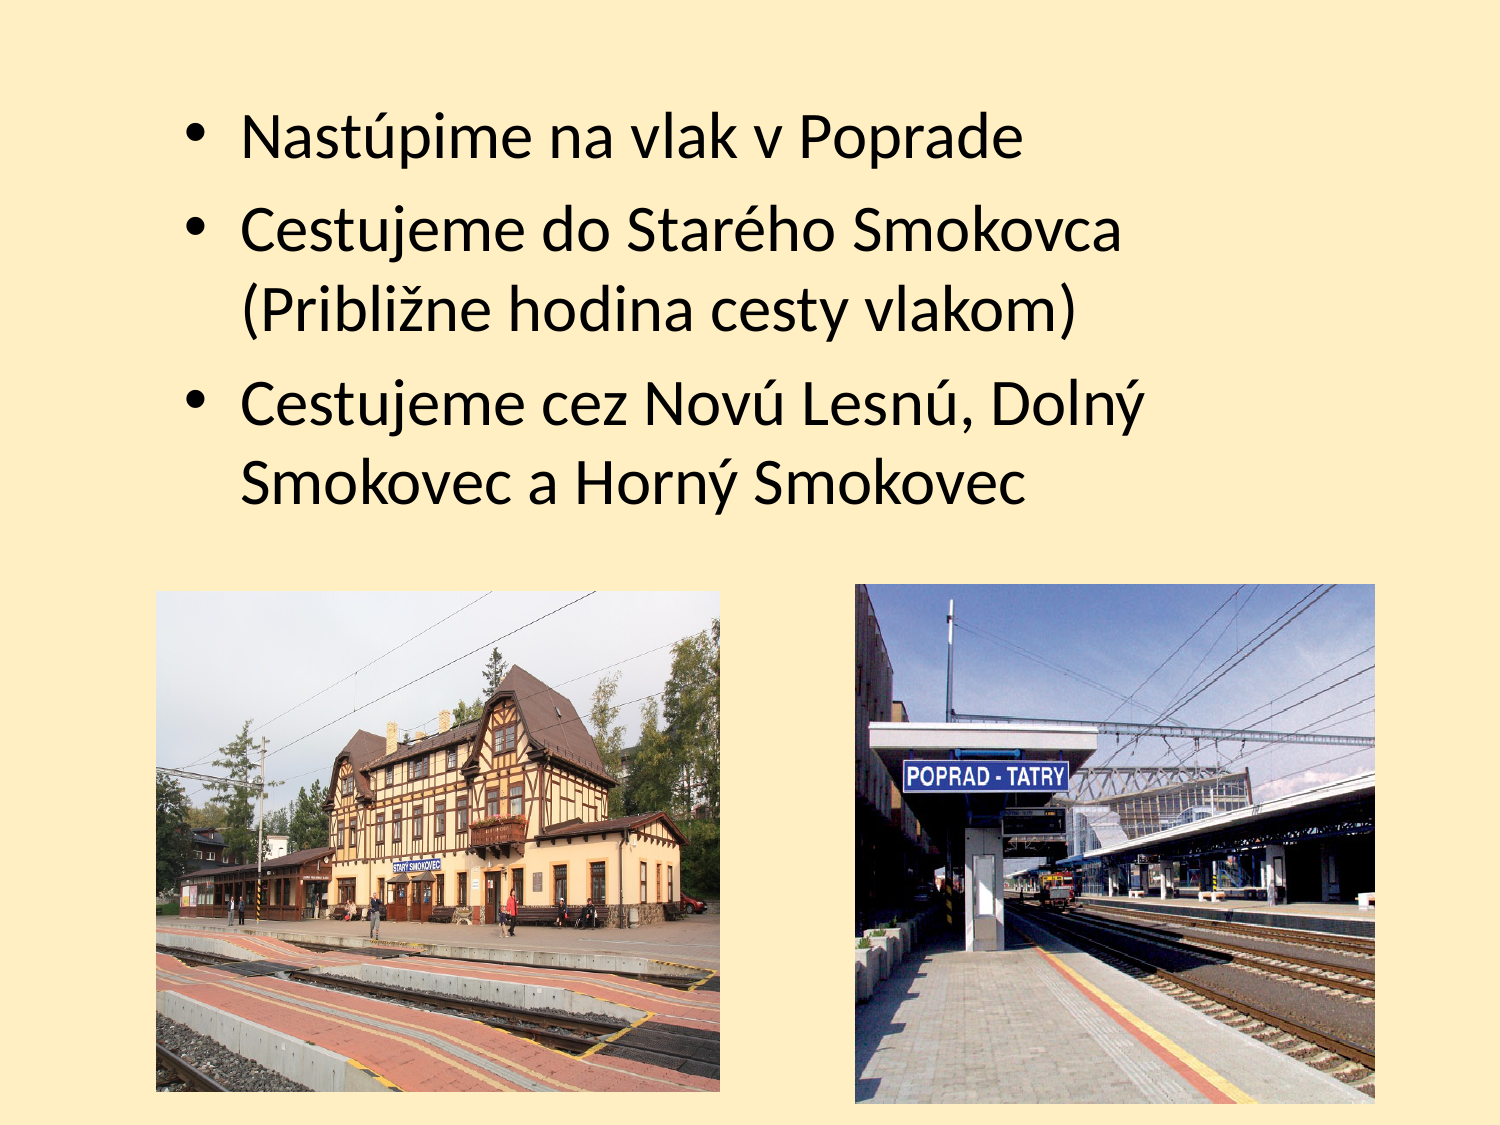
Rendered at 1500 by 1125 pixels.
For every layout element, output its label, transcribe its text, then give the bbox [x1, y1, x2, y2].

picture [156, 591, 720, 1093]
picture [855, 583, 1375, 1104]
list Nastúpime na vlak v Poprade Cestujeme do Starého Smokovca (Približne hodina cesty vlakom) Cestujeme cez Novú Lesnú, Dolný Smokovec a Horný Smokovec [168, 84, 1351, 963]
